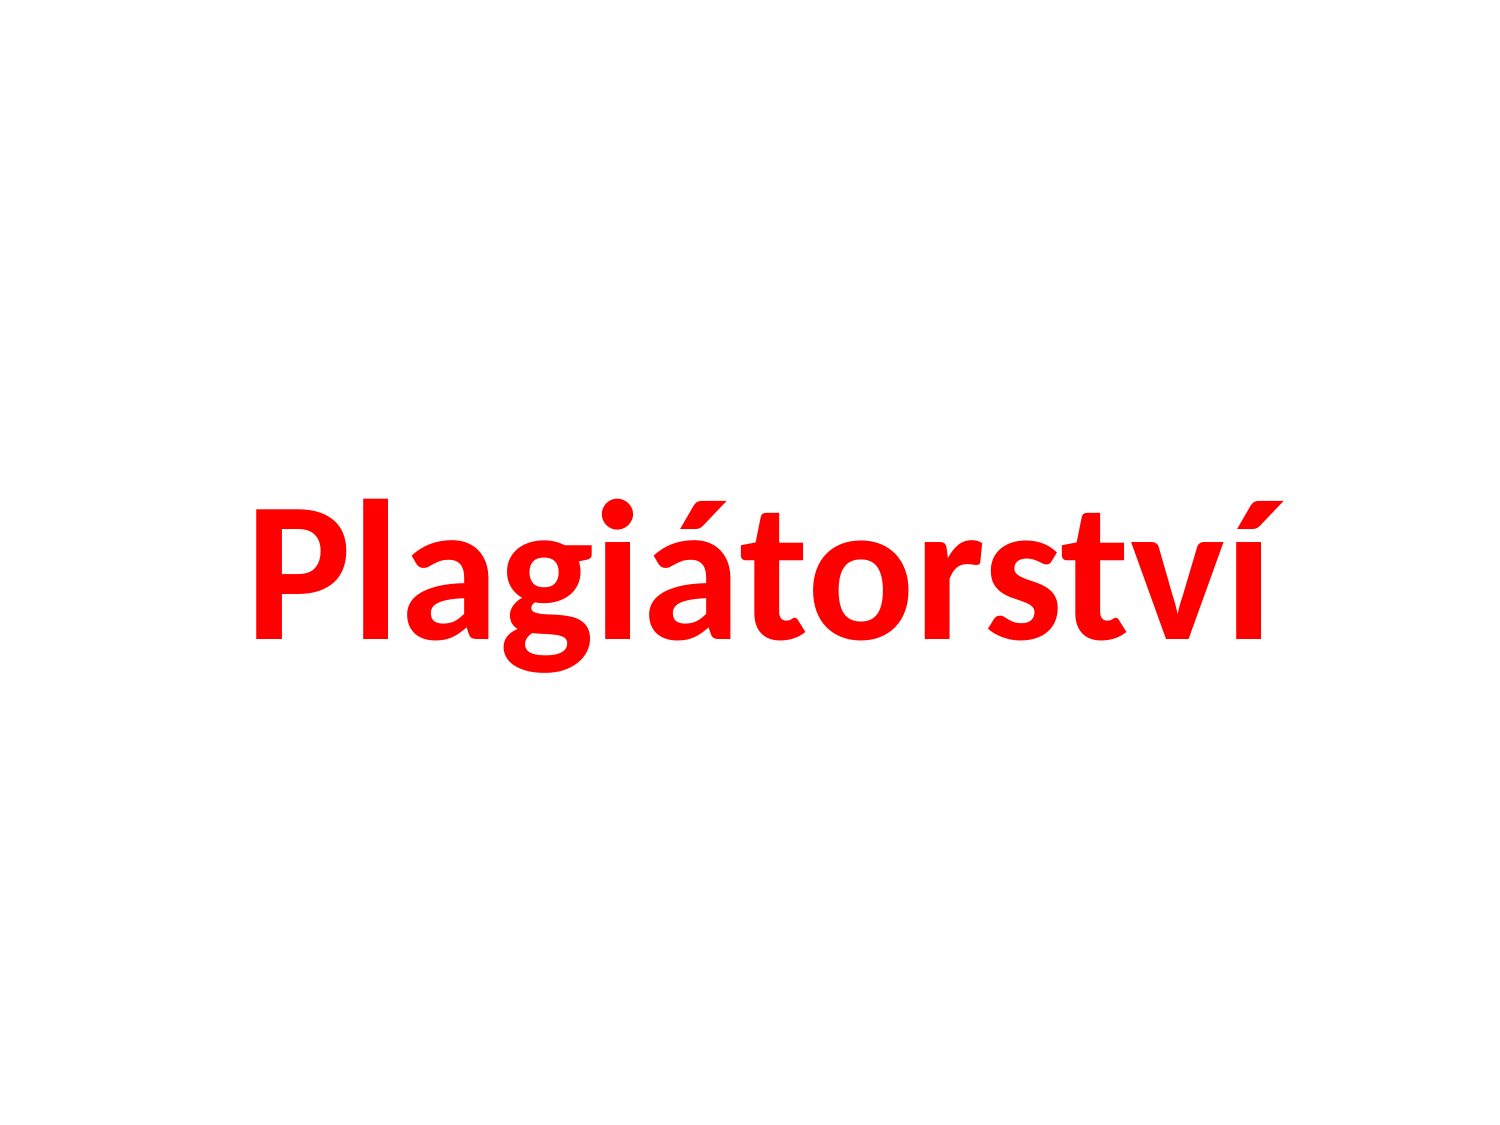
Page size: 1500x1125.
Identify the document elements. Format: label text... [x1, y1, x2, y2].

text_box Plagiátorství [230, 432, 1329, 688]
